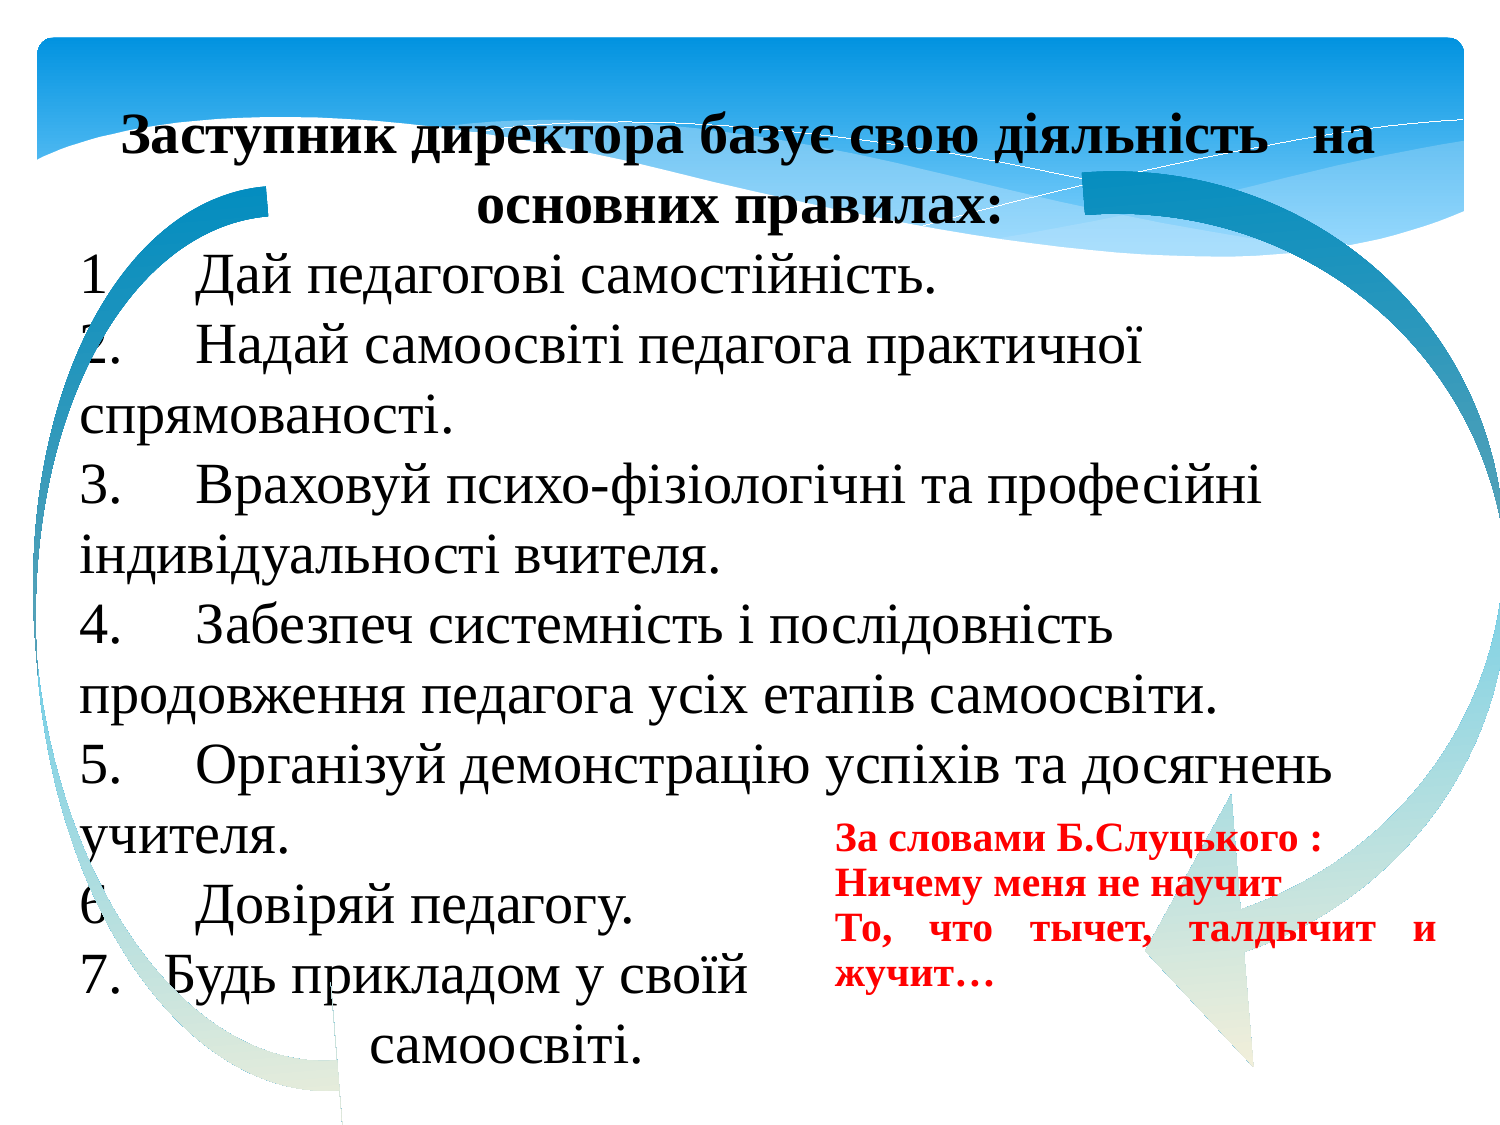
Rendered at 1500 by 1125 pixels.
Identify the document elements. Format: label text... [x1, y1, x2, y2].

text_box Заступник директора базує свою діяльність на основних правилах: 1. Дай педагогові самостійність. 2. Надай самоосвіті педагога практичної спрямованості. 3. Враховуй психо-фізіологічні та професійні індивідуальності вчителя. 4. Забезпеч системність і послідовність продовження педагога усіх етапів самоосвіти. 5. Організуй демонстрацію успіхів та досягнень учителя. 6. Довіряй педагогу. Будь прикладом у своїй самоосвіті. [64, 42, 1432, 1083]
text_box [1222, 793, 1234, 808]
text_box [1234, 1049, 1255, 1069]
text_box За словами Б.Слуцького : Ничему меня не научит То, что тычет, талдычит и жучит… [820, 808, 1452, 1049]
text_box [31, 185, 344, 1125]
text_box [1080, 170, 1500, 525]
text_box [1397, 593, 1500, 808]
